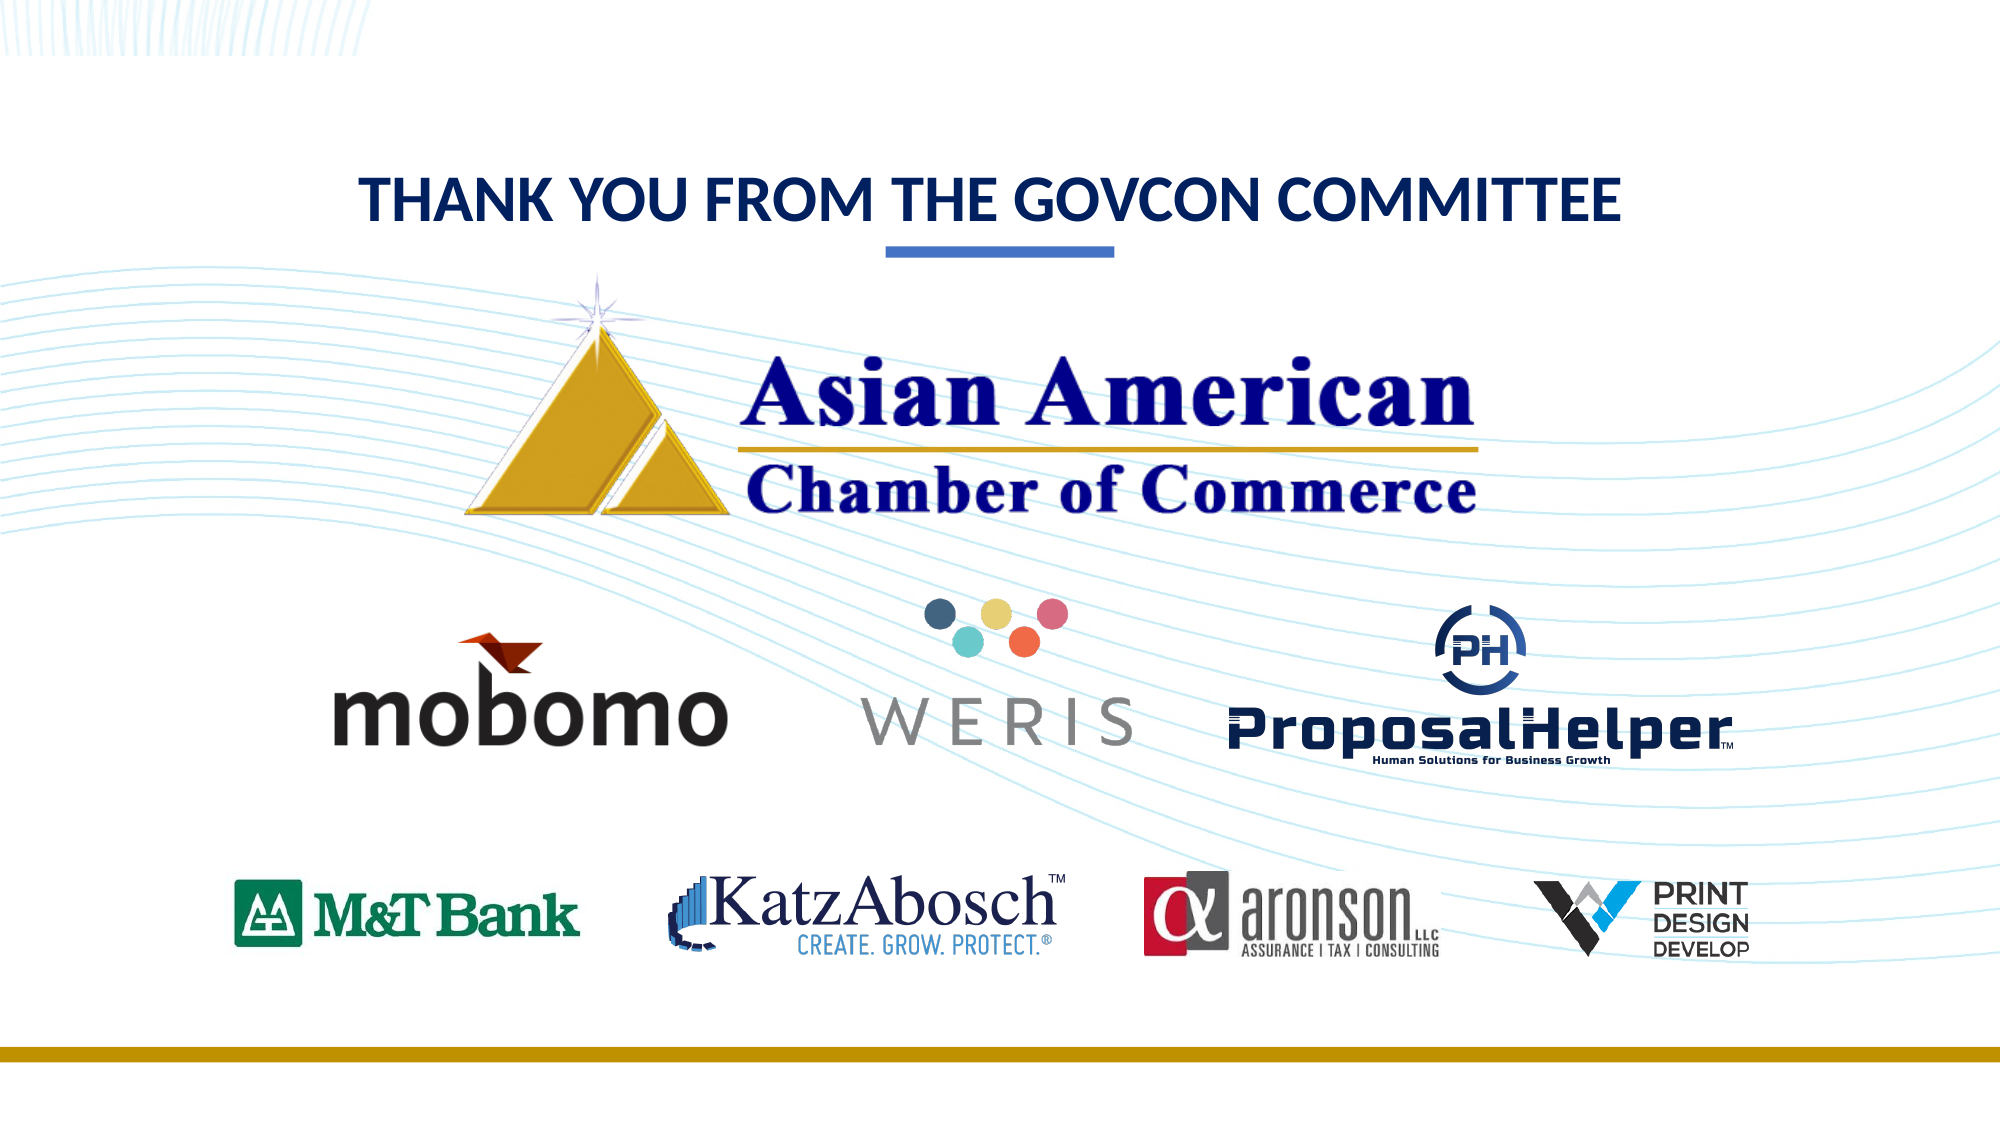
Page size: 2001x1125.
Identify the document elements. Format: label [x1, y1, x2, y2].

text_box [223, 857, 1776, 971]
picture [0, 56, 2000, 1125]
